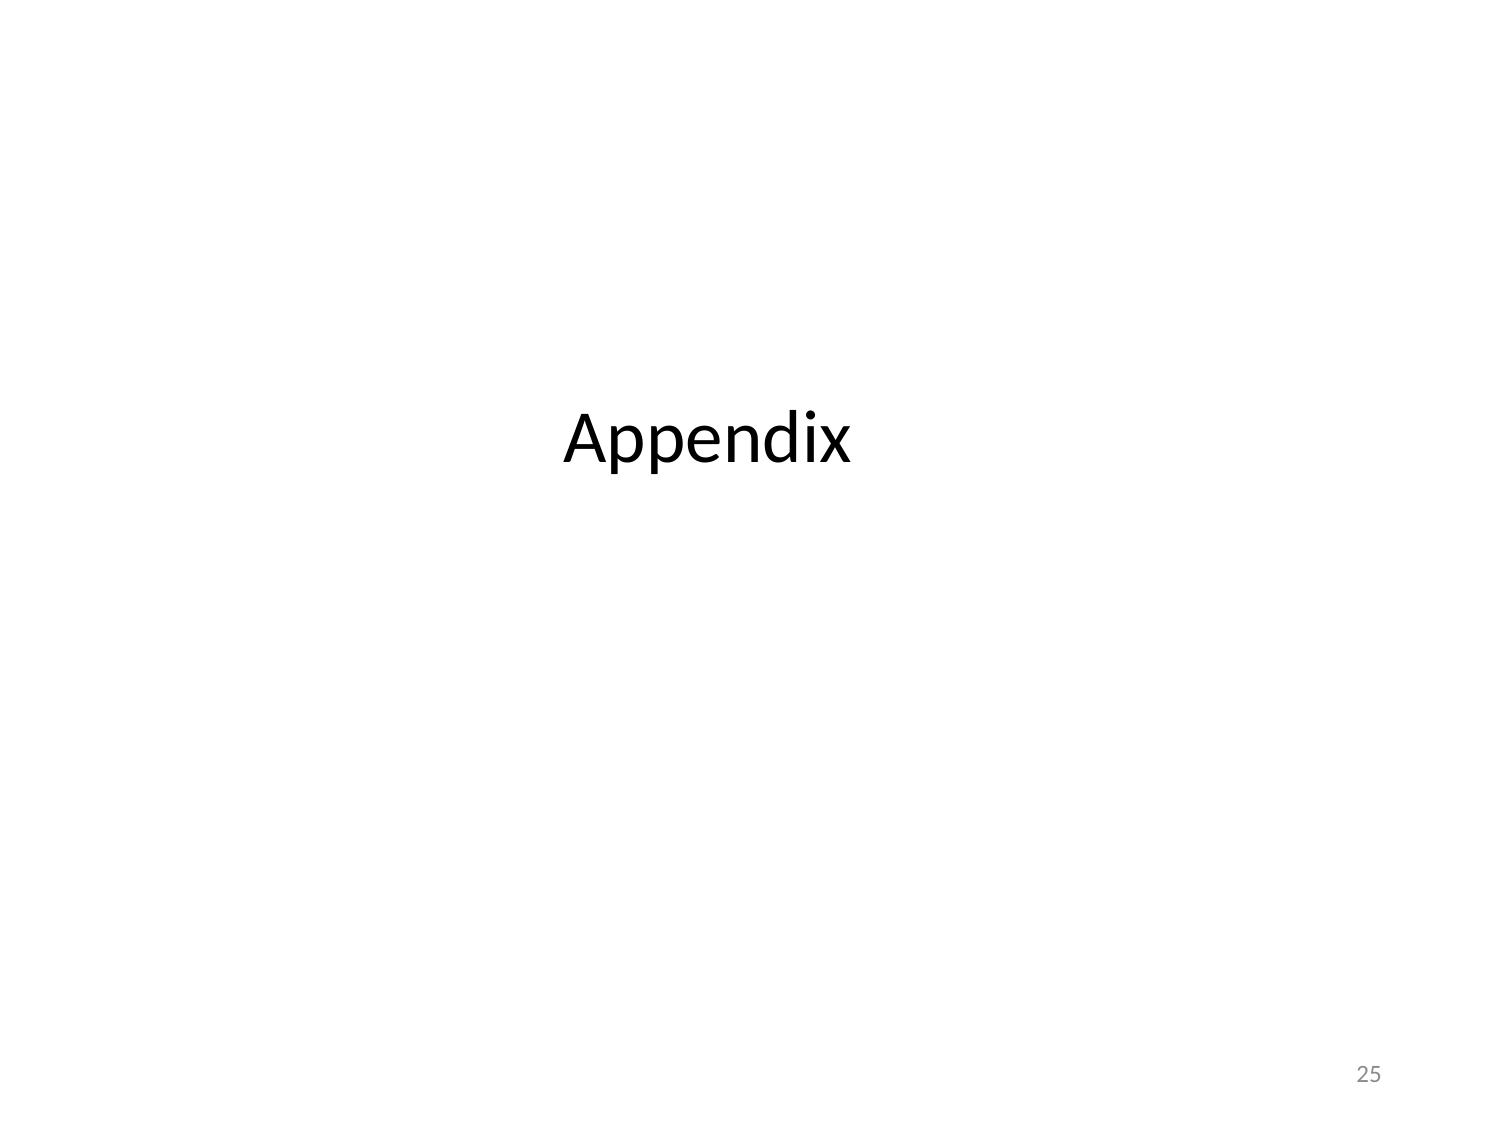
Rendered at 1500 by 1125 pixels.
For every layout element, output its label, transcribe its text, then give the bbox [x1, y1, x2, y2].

slide_number 25 [1059, 1042, 1397, 1103]
text_box Appendix [548, 380, 867, 485]
